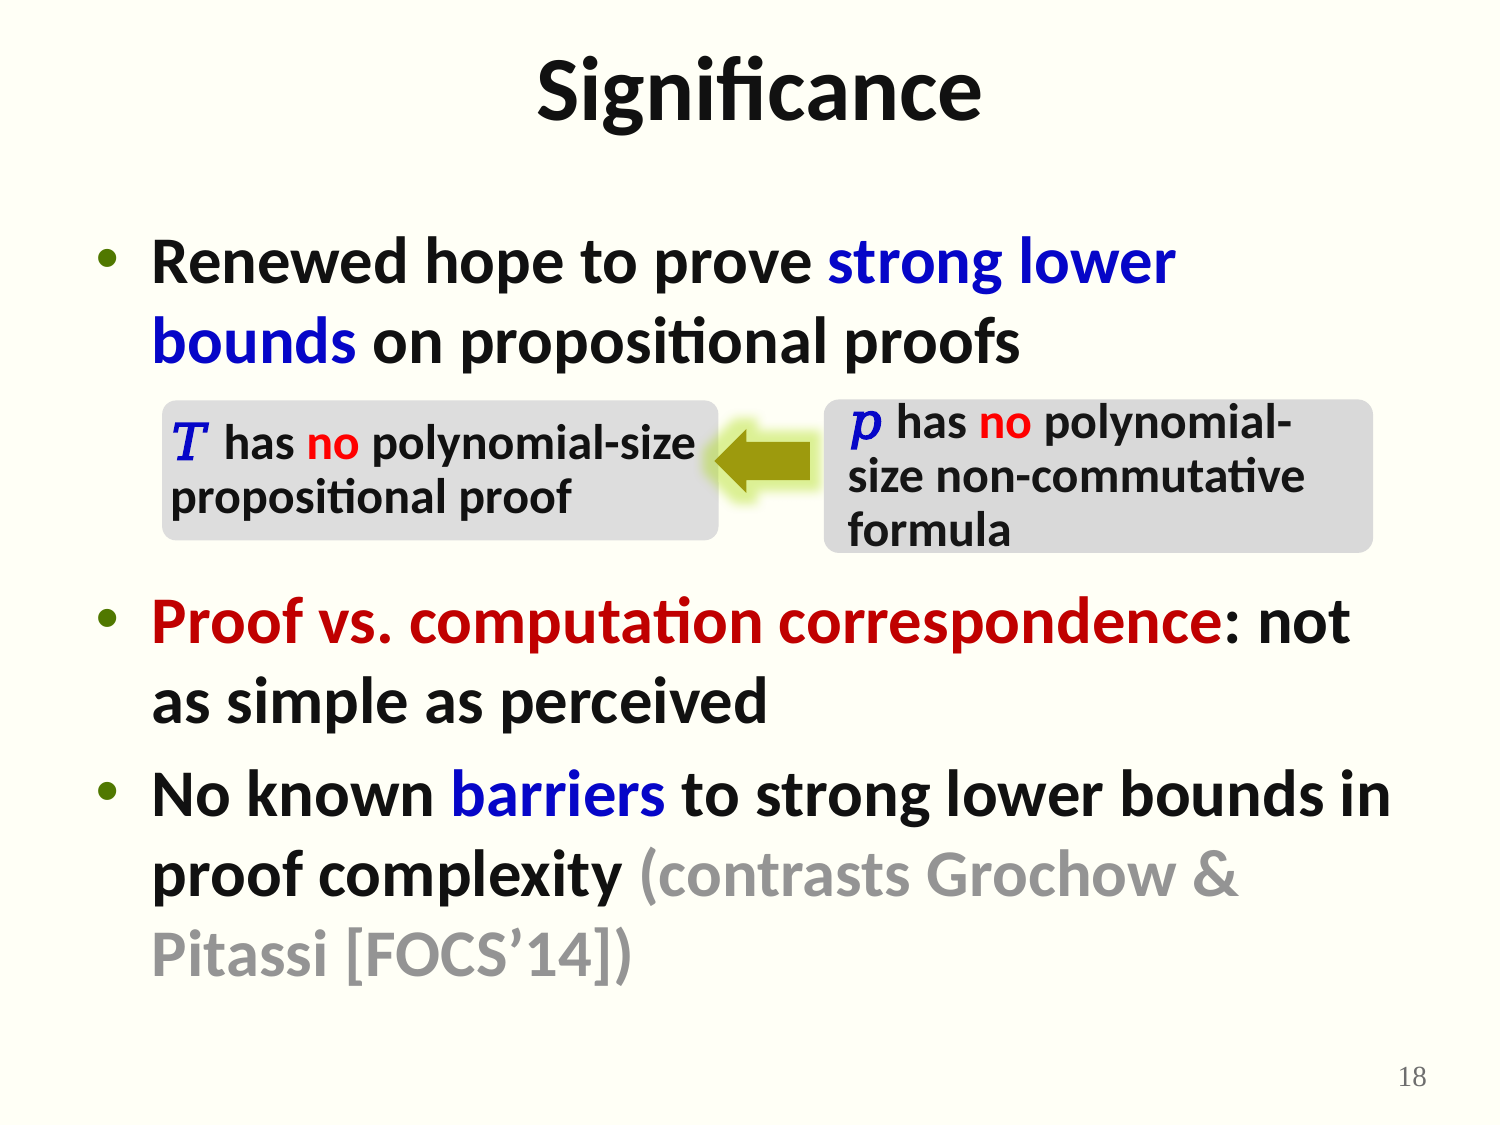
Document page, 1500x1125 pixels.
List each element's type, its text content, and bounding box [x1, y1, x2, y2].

title Significance [43, 23, 1478, 144]
text_box 18 [1362, 1050, 1463, 1100]
list Renewed hope to prove strong lower bounds on propositional proofs Proof vs. computation correspondence: not as simple as perceived No known barriers to strong lower bounds in proof complexity (contrasts Grochow & Pitassi [FOCS’14]) [80, 209, 1411, 918]
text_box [150, 399, 1374, 559]
